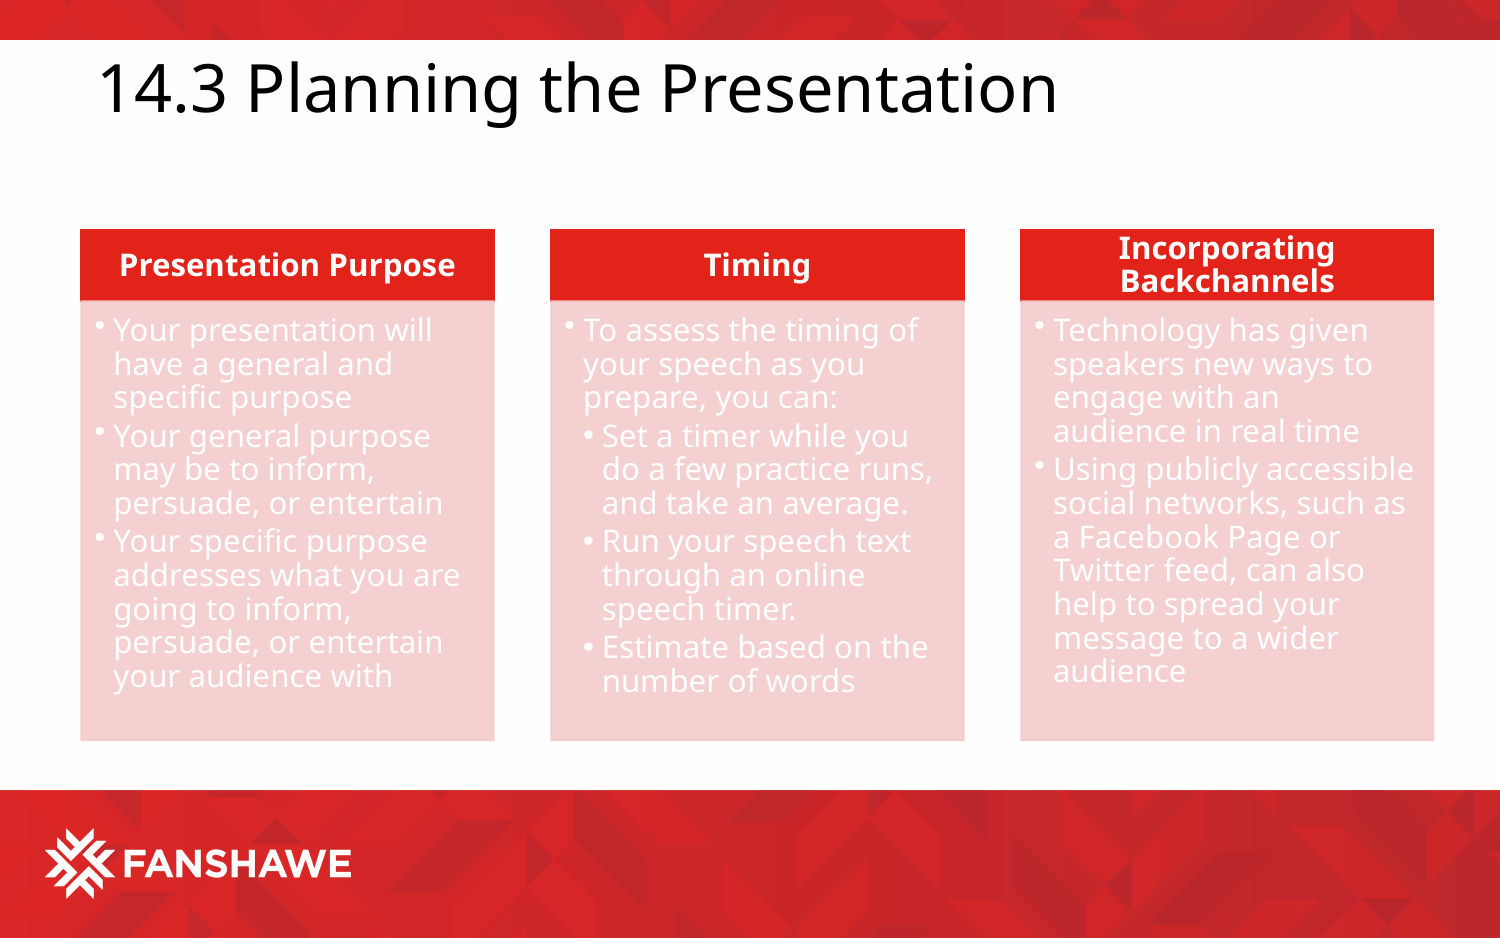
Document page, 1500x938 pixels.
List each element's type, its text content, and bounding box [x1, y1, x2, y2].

title 14.3 Planning the Presentation [81, 50, 1470, 202]
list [80, 208, 1434, 762]
picture [0, 0, 1500, 938]
